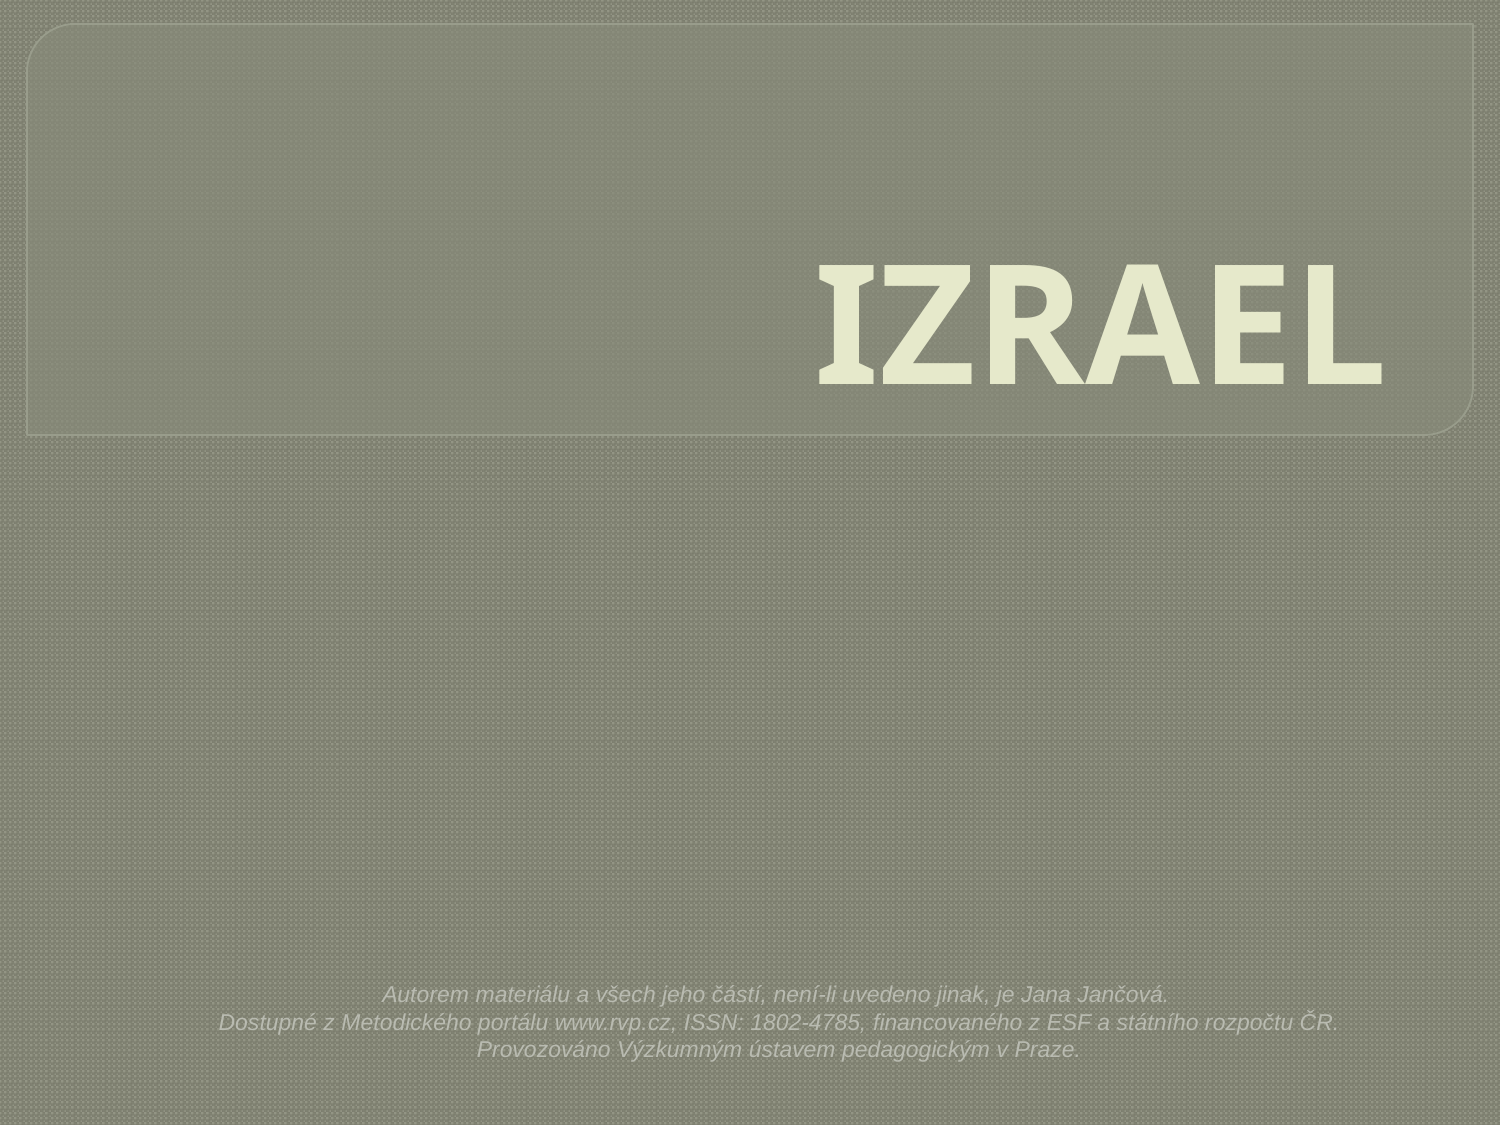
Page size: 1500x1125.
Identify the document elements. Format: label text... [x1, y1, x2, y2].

footer Autorem materiálu a všech jeho částí, není-li uvedeno jinak, je Jana Jančová. Dostupné z Metodického portálu www.rvp.cz, ISSN: 1802-4785, financovaného z ESF a státního rozpočtu ČR. Provozováno Výzkumným ústavem pedagogickým v Praze. [152, 972, 1407, 1090]
title IZRAEL [76, 62, 1427, 425]
